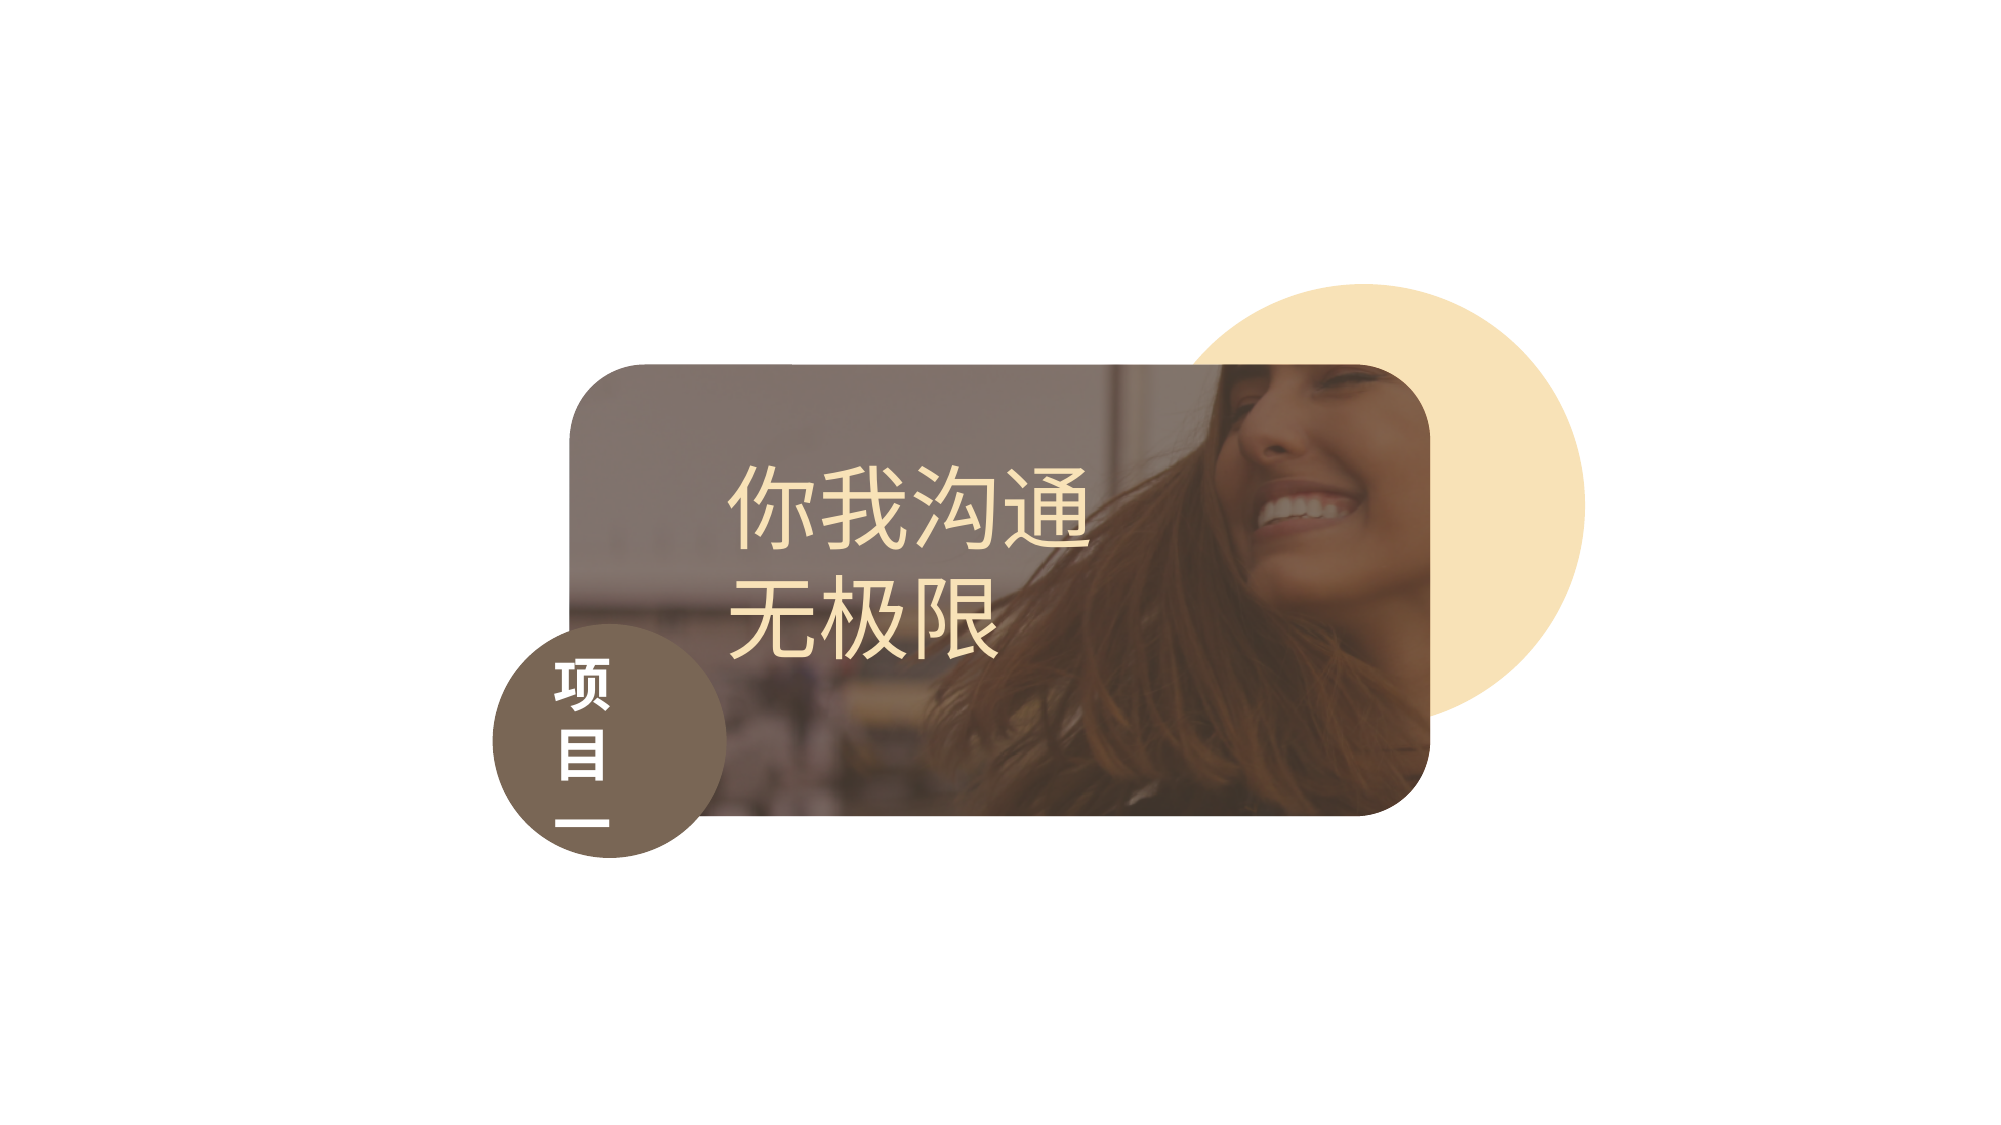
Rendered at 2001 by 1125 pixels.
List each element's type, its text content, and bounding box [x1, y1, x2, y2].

text_box 你我沟通 无极限 [712, 443, 1334, 679]
text_box 项目 一 [538, 640, 677, 866]
